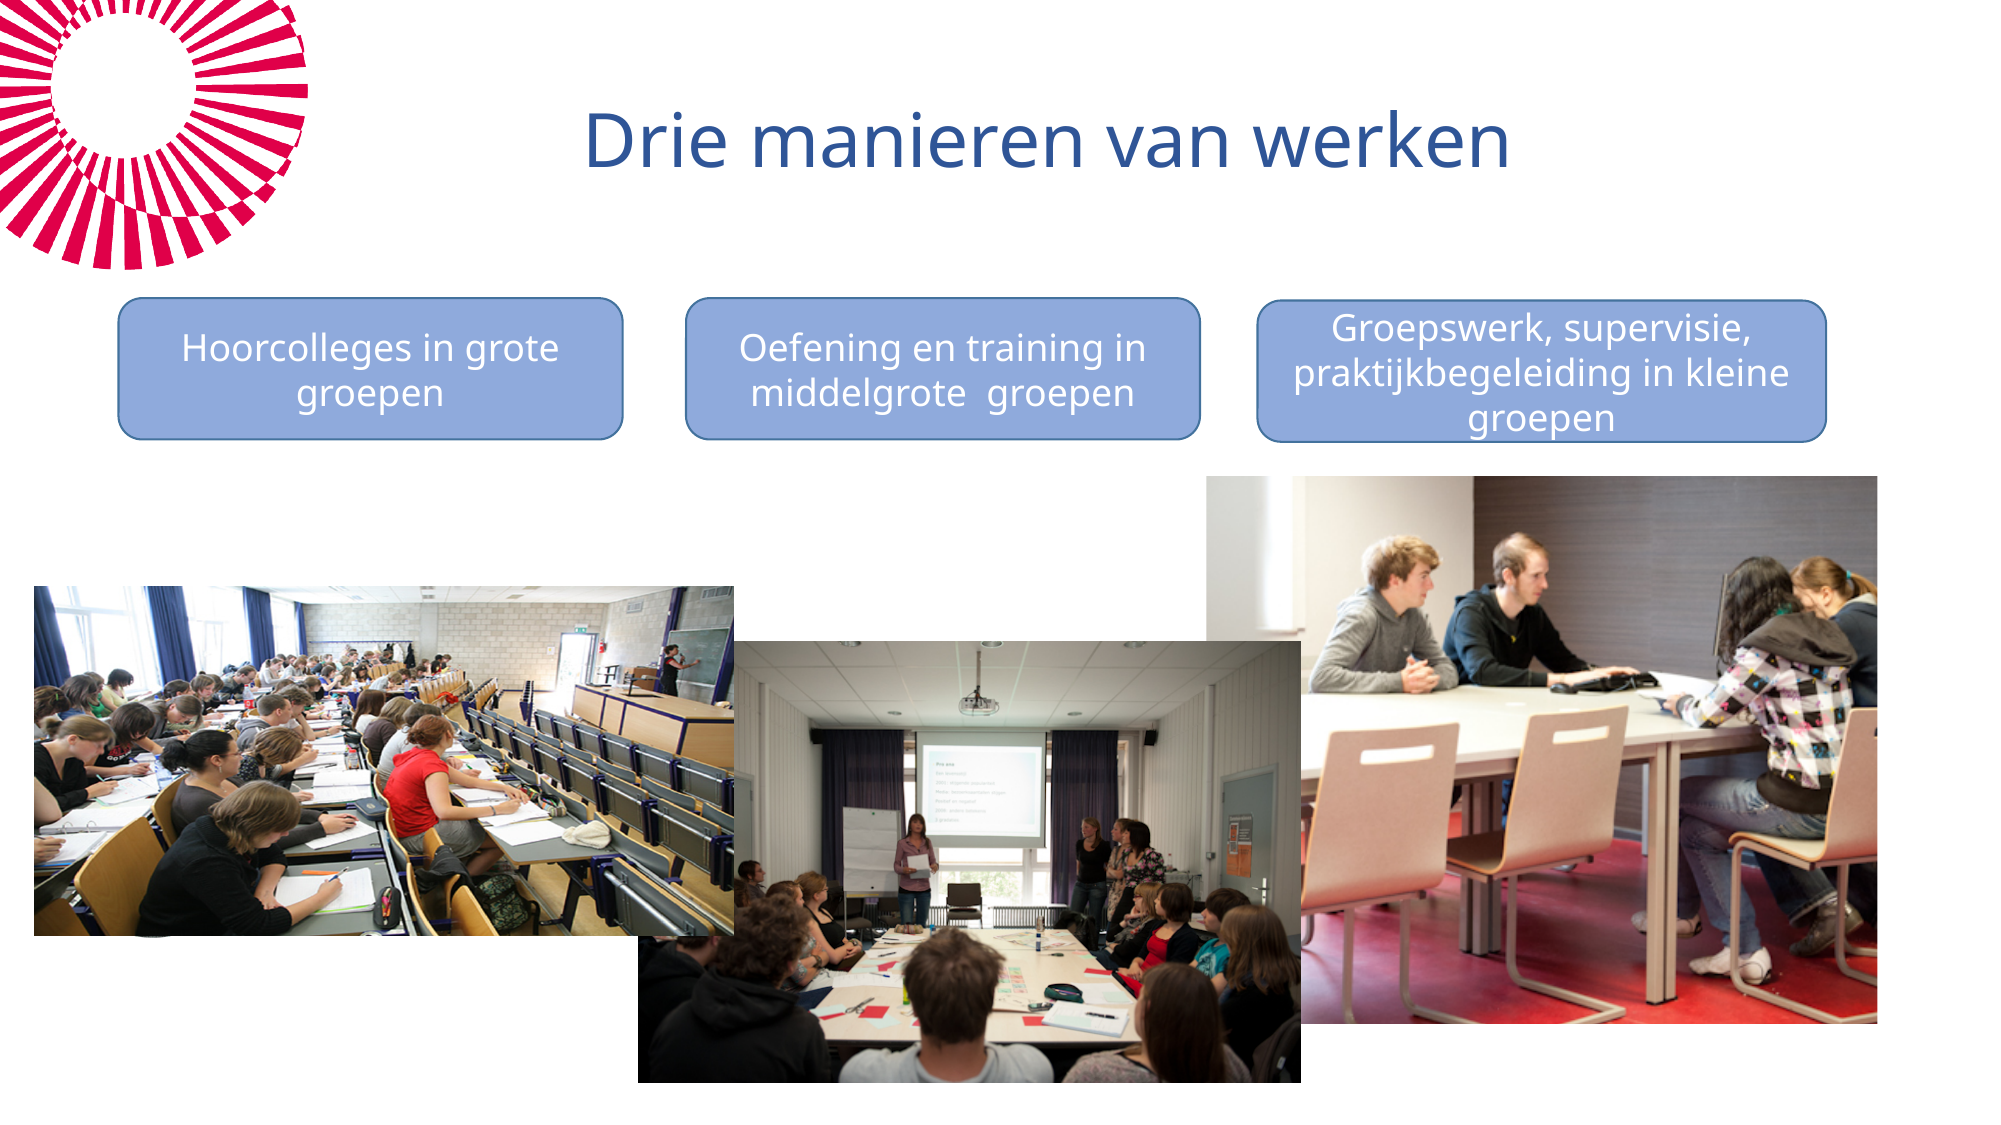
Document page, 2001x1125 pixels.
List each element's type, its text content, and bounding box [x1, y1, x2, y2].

text_box Hoorcolleges in grote groepen [117, 297, 624, 441]
text_box Groepswerk, supervisie, praktijkbegeleiding in kleine groepen [1256, 299, 1828, 443]
picture [0, 0, 1878, 1125]
title Drie manieren van werken [497, 89, 1599, 198]
text_box Oefening en training in middelgrote groepen [684, 297, 1202, 441]
